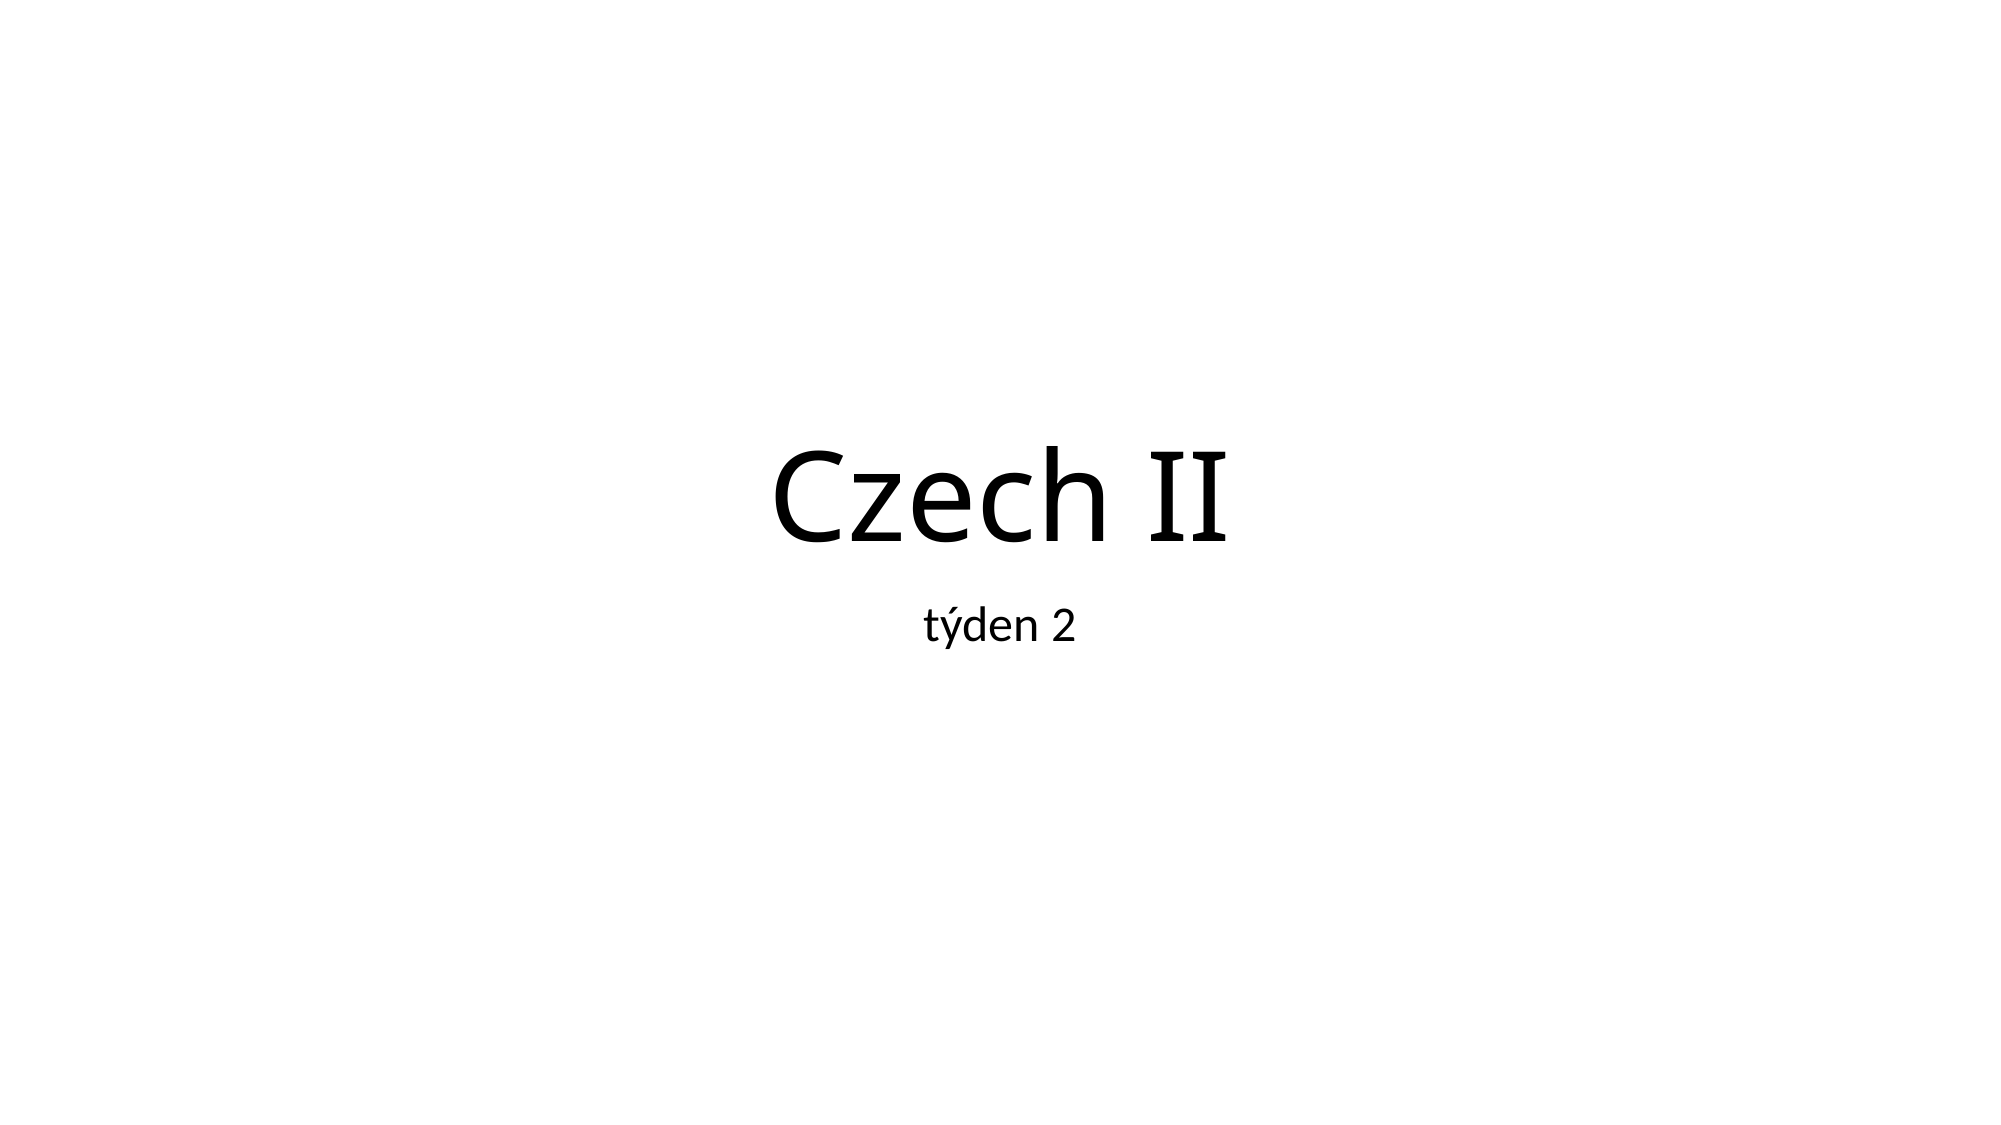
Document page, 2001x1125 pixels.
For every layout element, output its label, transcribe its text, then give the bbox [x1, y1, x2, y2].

title Czech II [249, 184, 1750, 576]
subtitle týden 2 [249, 590, 1750, 863]
